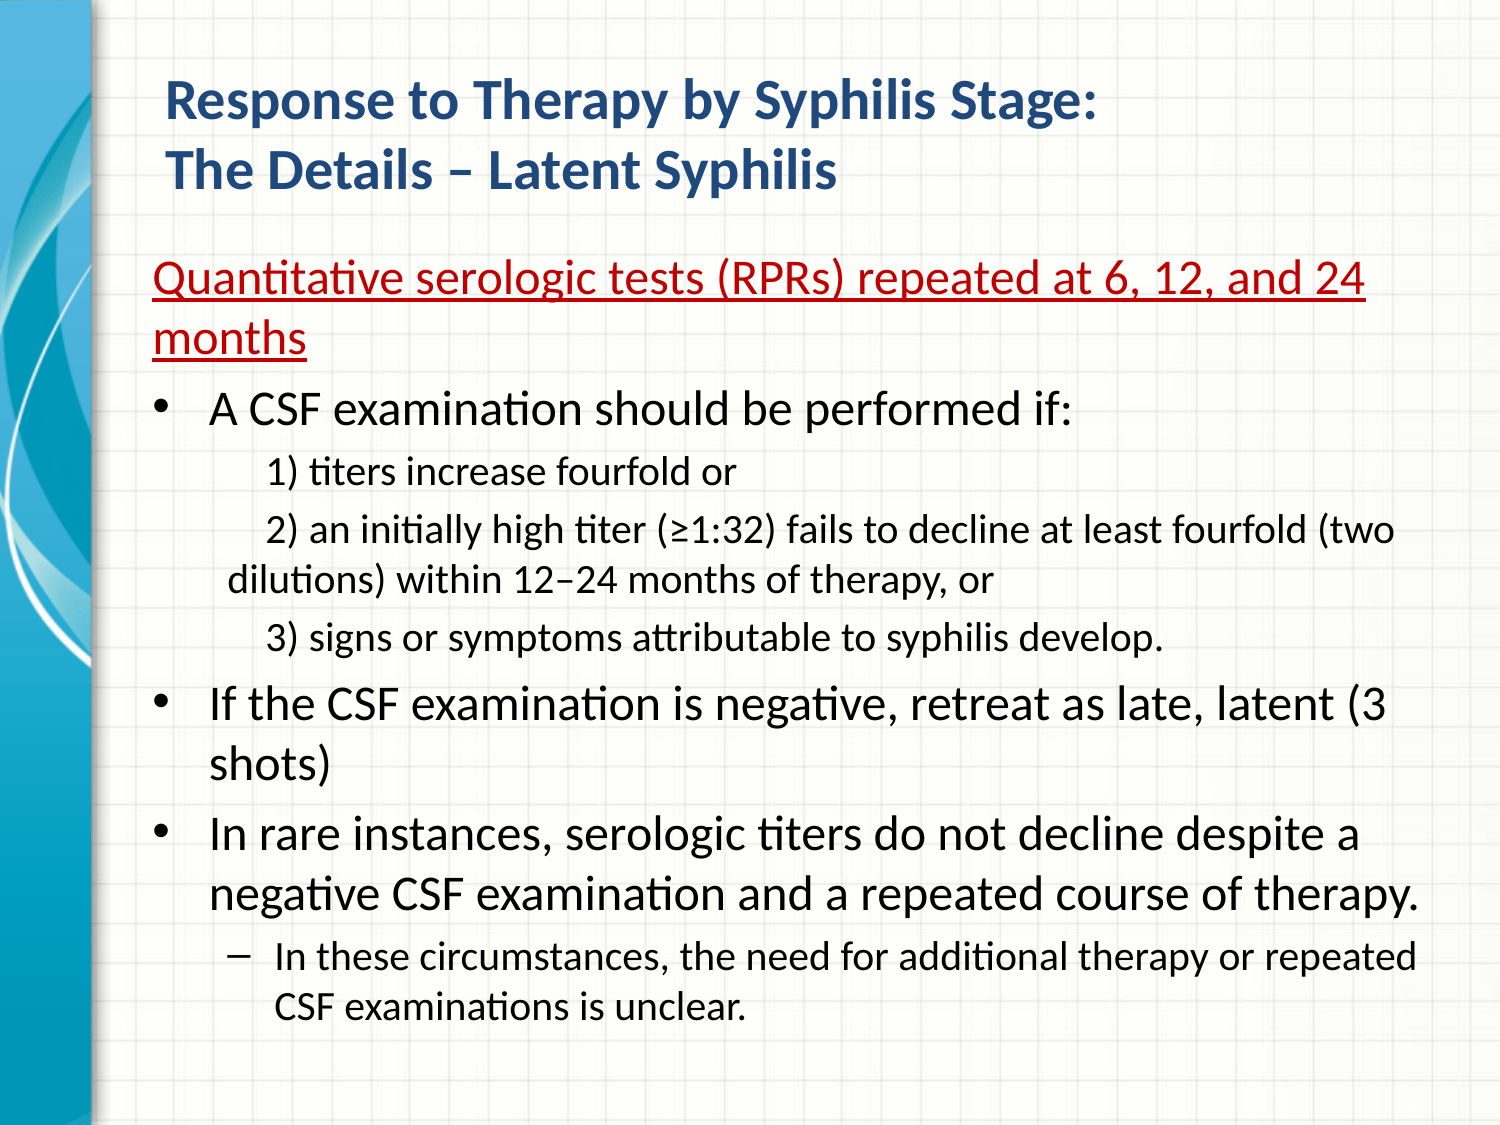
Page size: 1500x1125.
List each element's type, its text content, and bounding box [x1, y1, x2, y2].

picture [0, 0, 1500, 1125]
title Response to Therapy by Syphilis Stage: The Details – Latent Syphilis [150, 37, 1500, 225]
list Quantitative serologic tests (RPRs) repeated at 6, 12, and 24 months A CSF examination should be performed if: 1) titers increase fourfold or 2) an initially high titer (≥1:32) fails to decline at least fourfold (two dilutions) within 12–24 months of therapy, or 3) signs or symptoms attributable to syphilis develop. If the CSF examination is negative, retreat as late, latent (3 shots) In rare instances, serologic titers do not decline despite a negative CSF examination and a repeated course of therapy. In these circumstances, the need for additional therapy or repeated CSF examinations is unclear. [137, 237, 1463, 1063]
